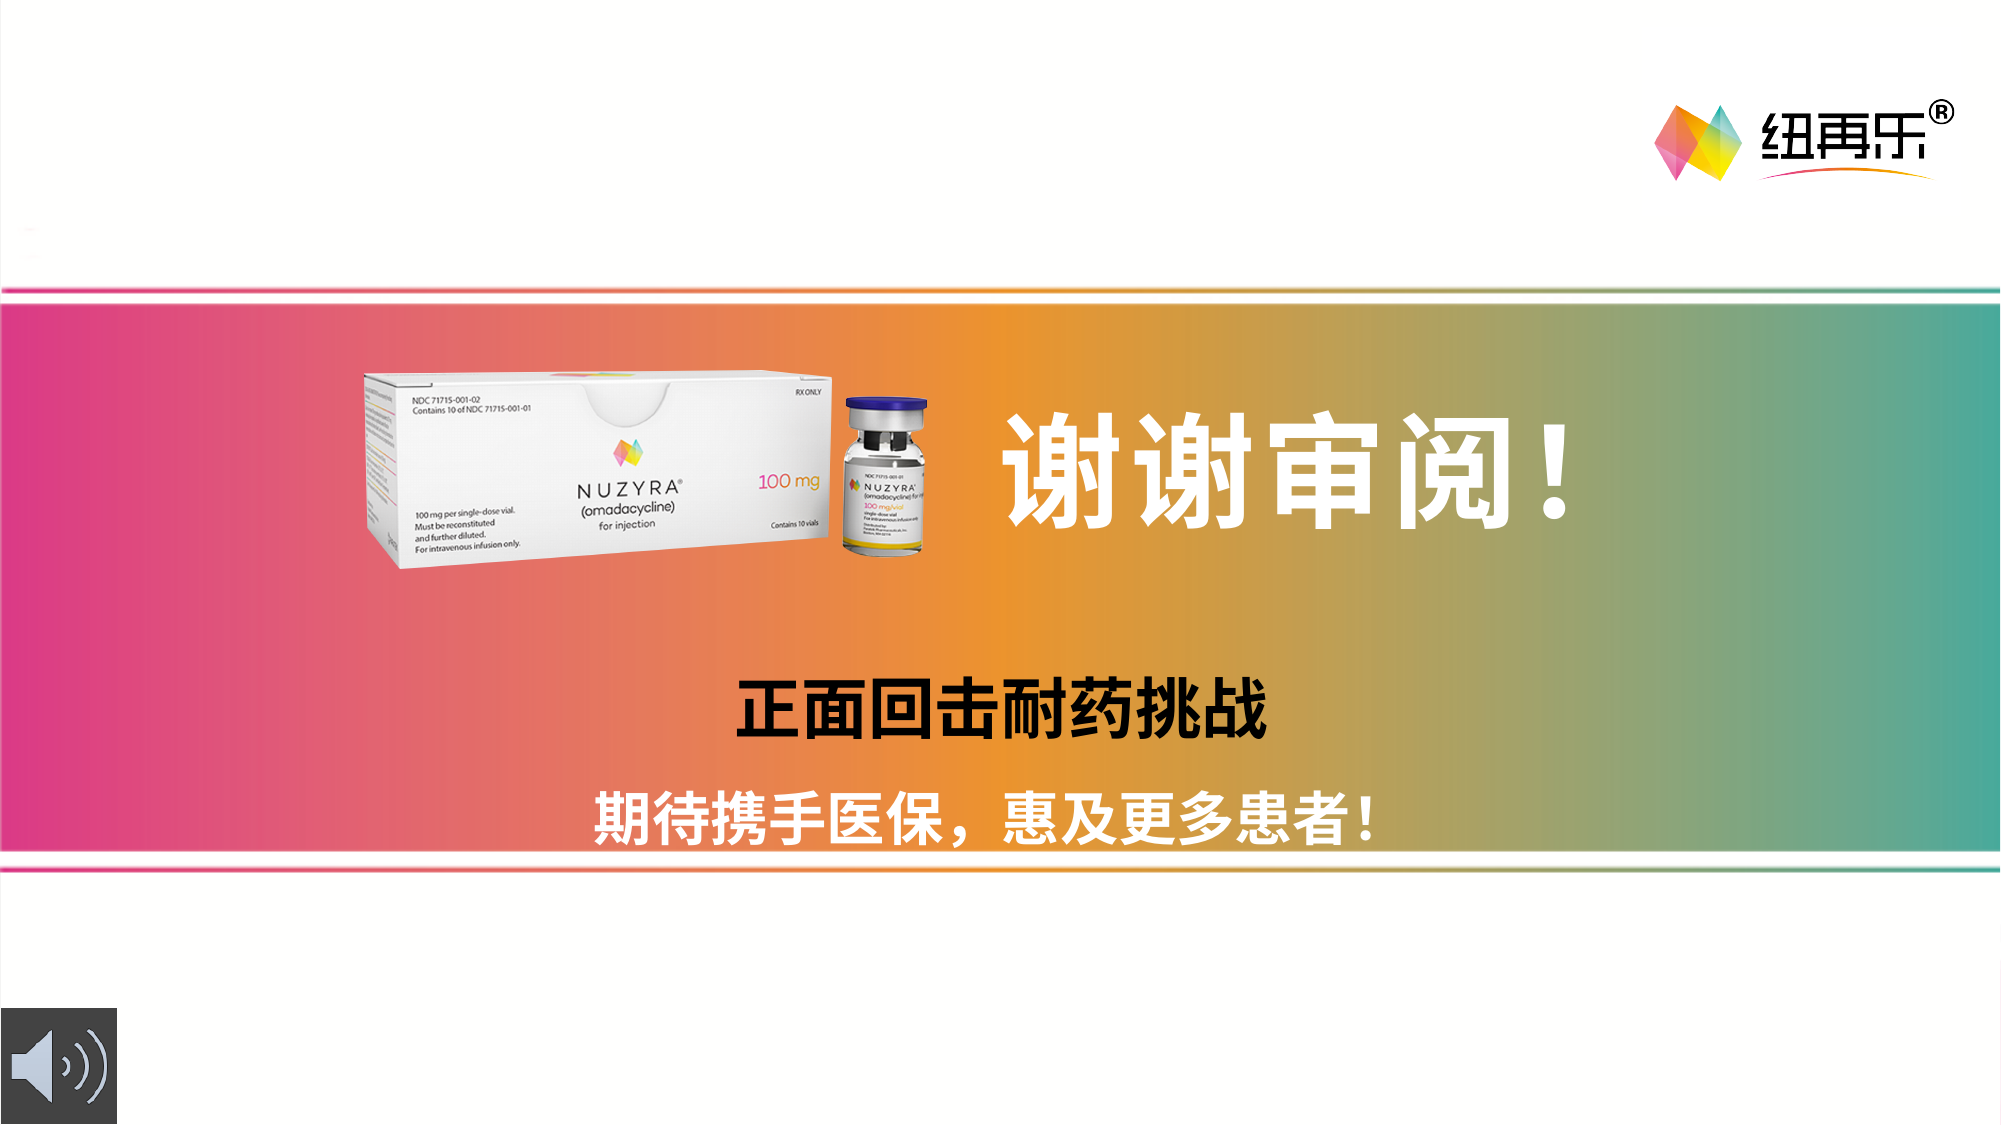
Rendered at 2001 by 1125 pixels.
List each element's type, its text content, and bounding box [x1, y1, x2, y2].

text_box 正面回击耐药挑战 期待携手医保，惠及更多患者！ [39, 619, 1964, 860]
text_box 谢谢审阅！ [927, 386, 1772, 551]
picture [0, 0, 2001, 1125]
